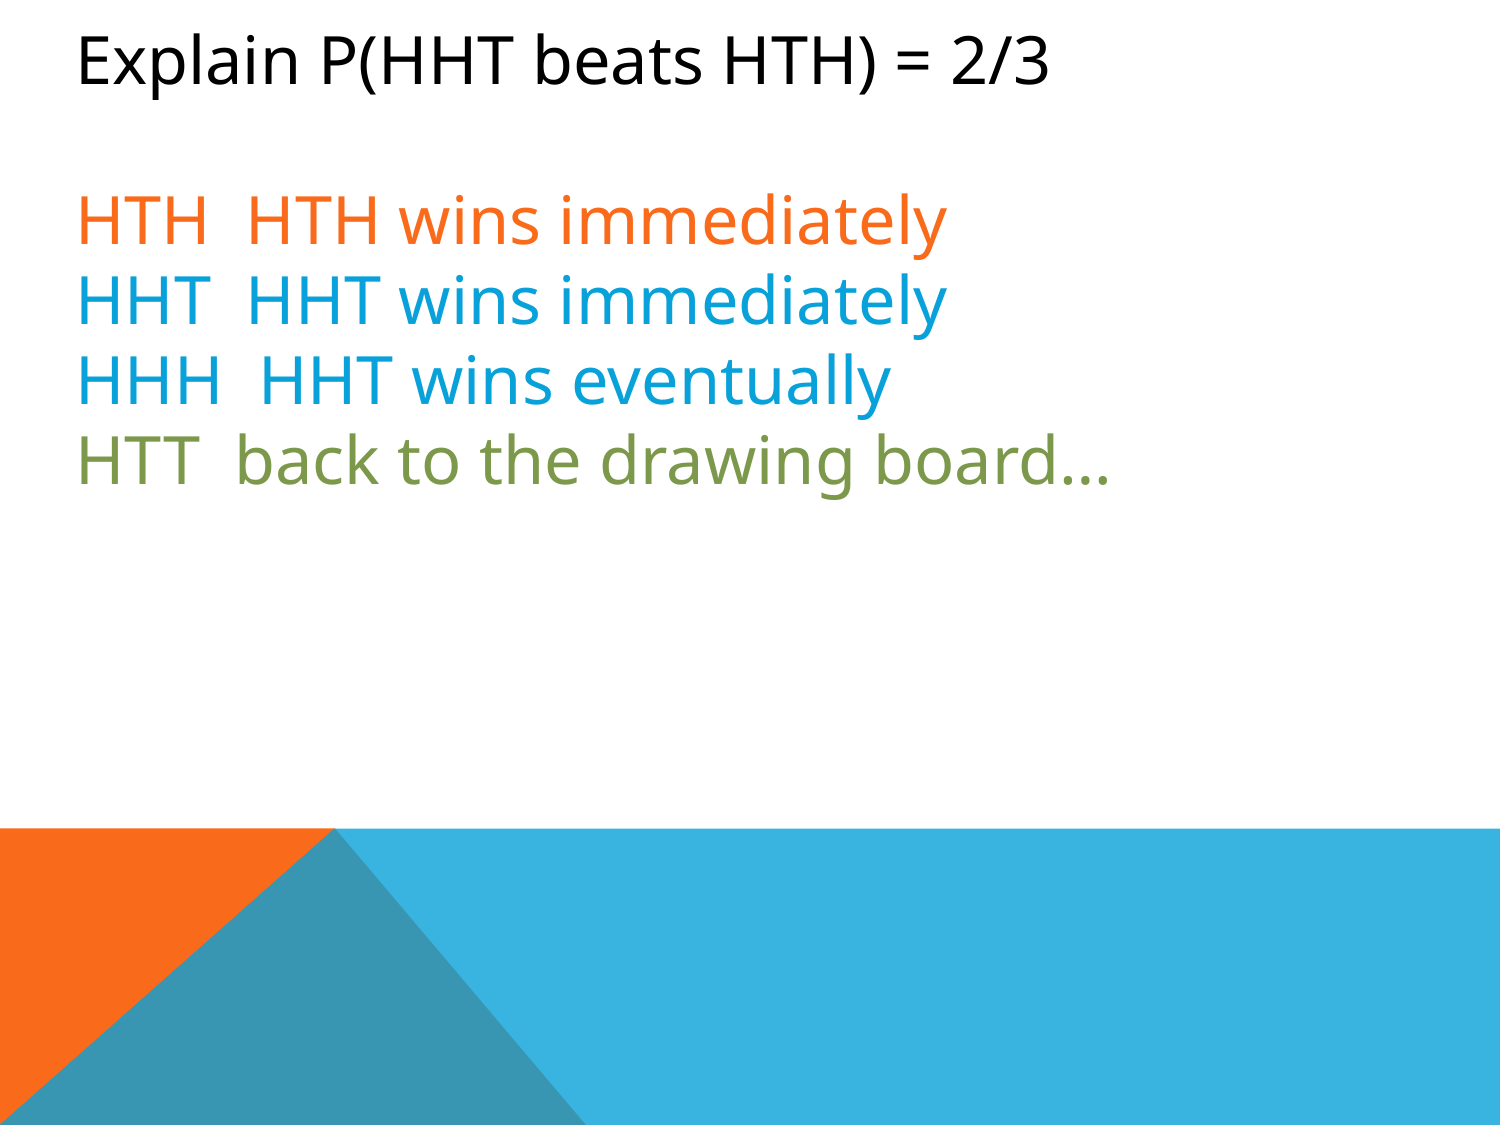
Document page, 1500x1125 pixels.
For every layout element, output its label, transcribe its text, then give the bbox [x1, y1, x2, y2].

text_box Explain P(HHT beats HTH) = 2/3 HTH HTH wins immediately HHT HHT wins immediately HHH HHT wins eventually HTT back to the drawing board… [60, 10, 1500, 505]
